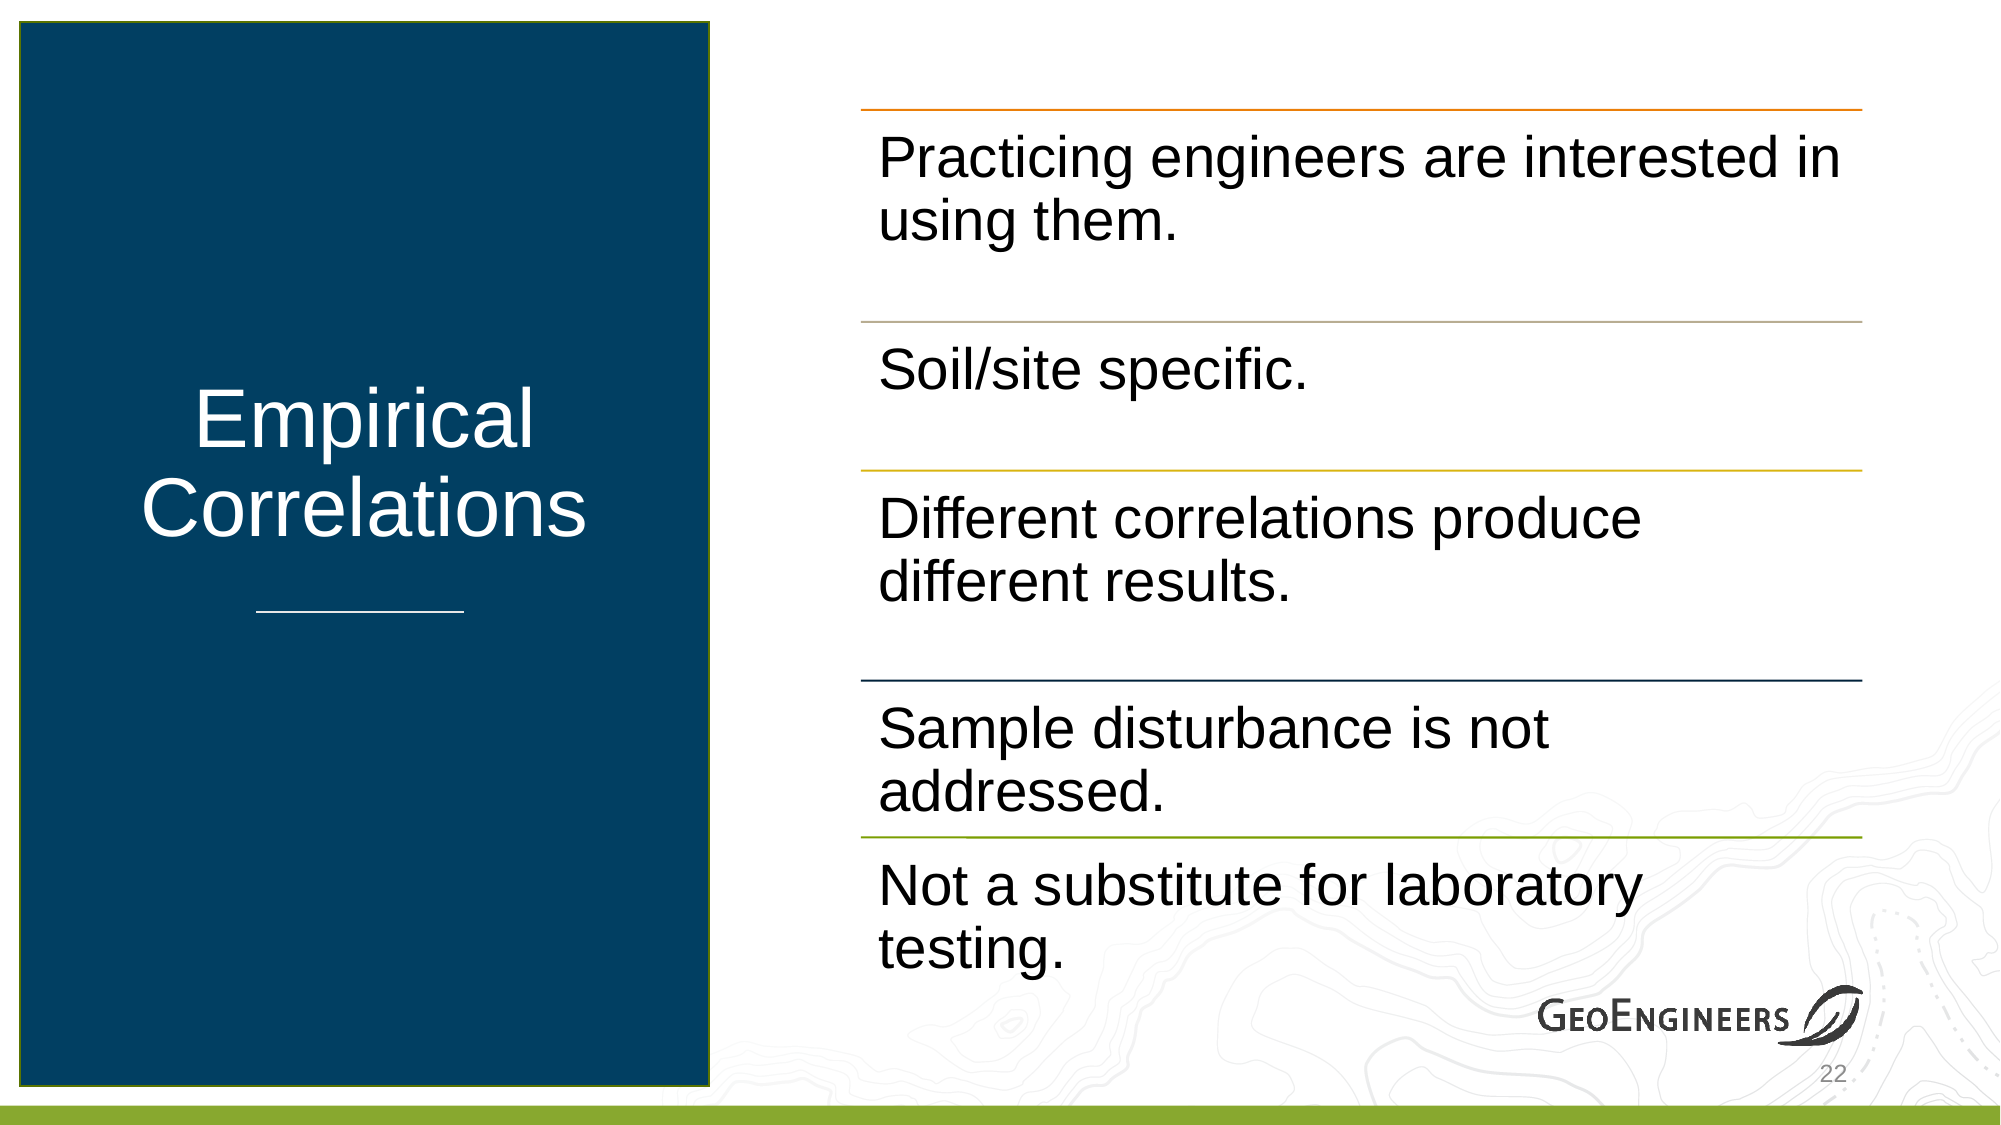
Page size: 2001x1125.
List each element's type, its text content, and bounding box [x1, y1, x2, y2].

picture [574, 616, 2000, 1105]
title Empirical Correlations [69, 345, 661, 563]
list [860, 109, 1863, 1016]
slide_number 22 [1412, 1042, 1863, 1103]
